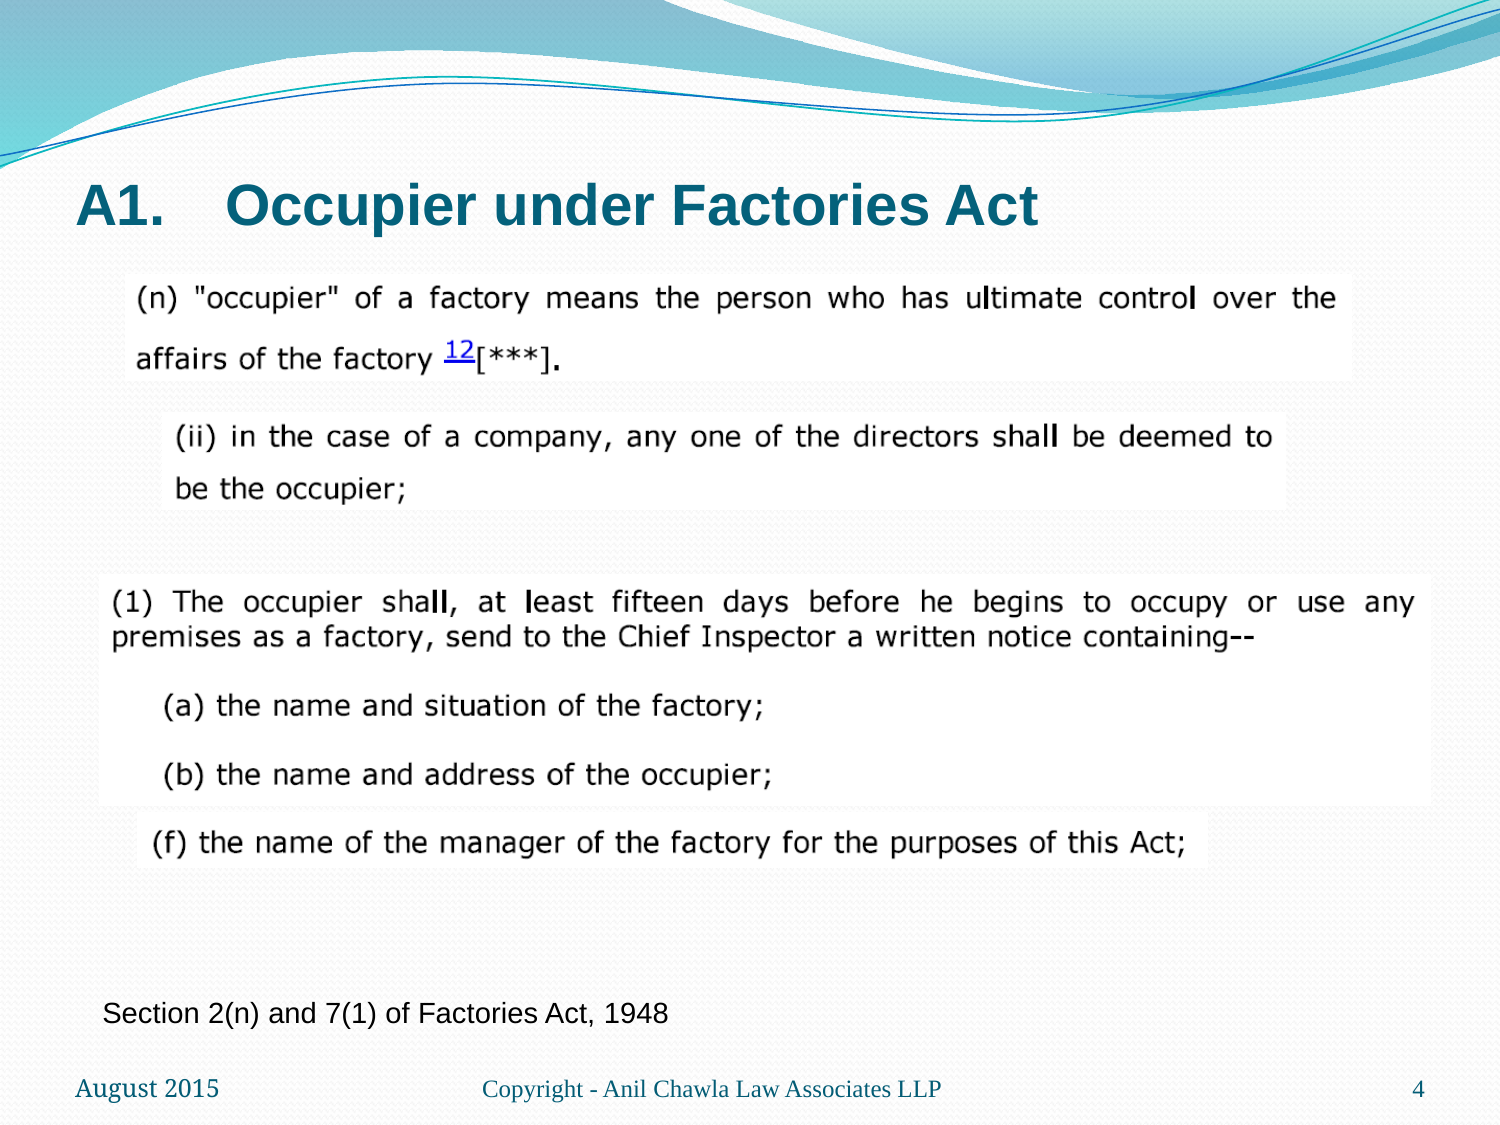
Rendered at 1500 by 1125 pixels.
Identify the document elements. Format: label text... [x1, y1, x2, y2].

picture [137, 812, 1208, 868]
title A1. Occupier under Factories Act [75, 115, 1425, 238]
slide_number 4 [1299, 1042, 1425, 1103]
footer Copyright - Anil Chawla Law Associates LLP [437, 1042, 988, 1103]
text_box Section 2(n) and 7(1) of Factories Act, 1948 [87, 987, 1438, 1038]
picture [162, 412, 1286, 510]
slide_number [75, 1042, 425, 1103]
picture [124, 274, 1352, 381]
picture [99, 574, 1431, 806]
